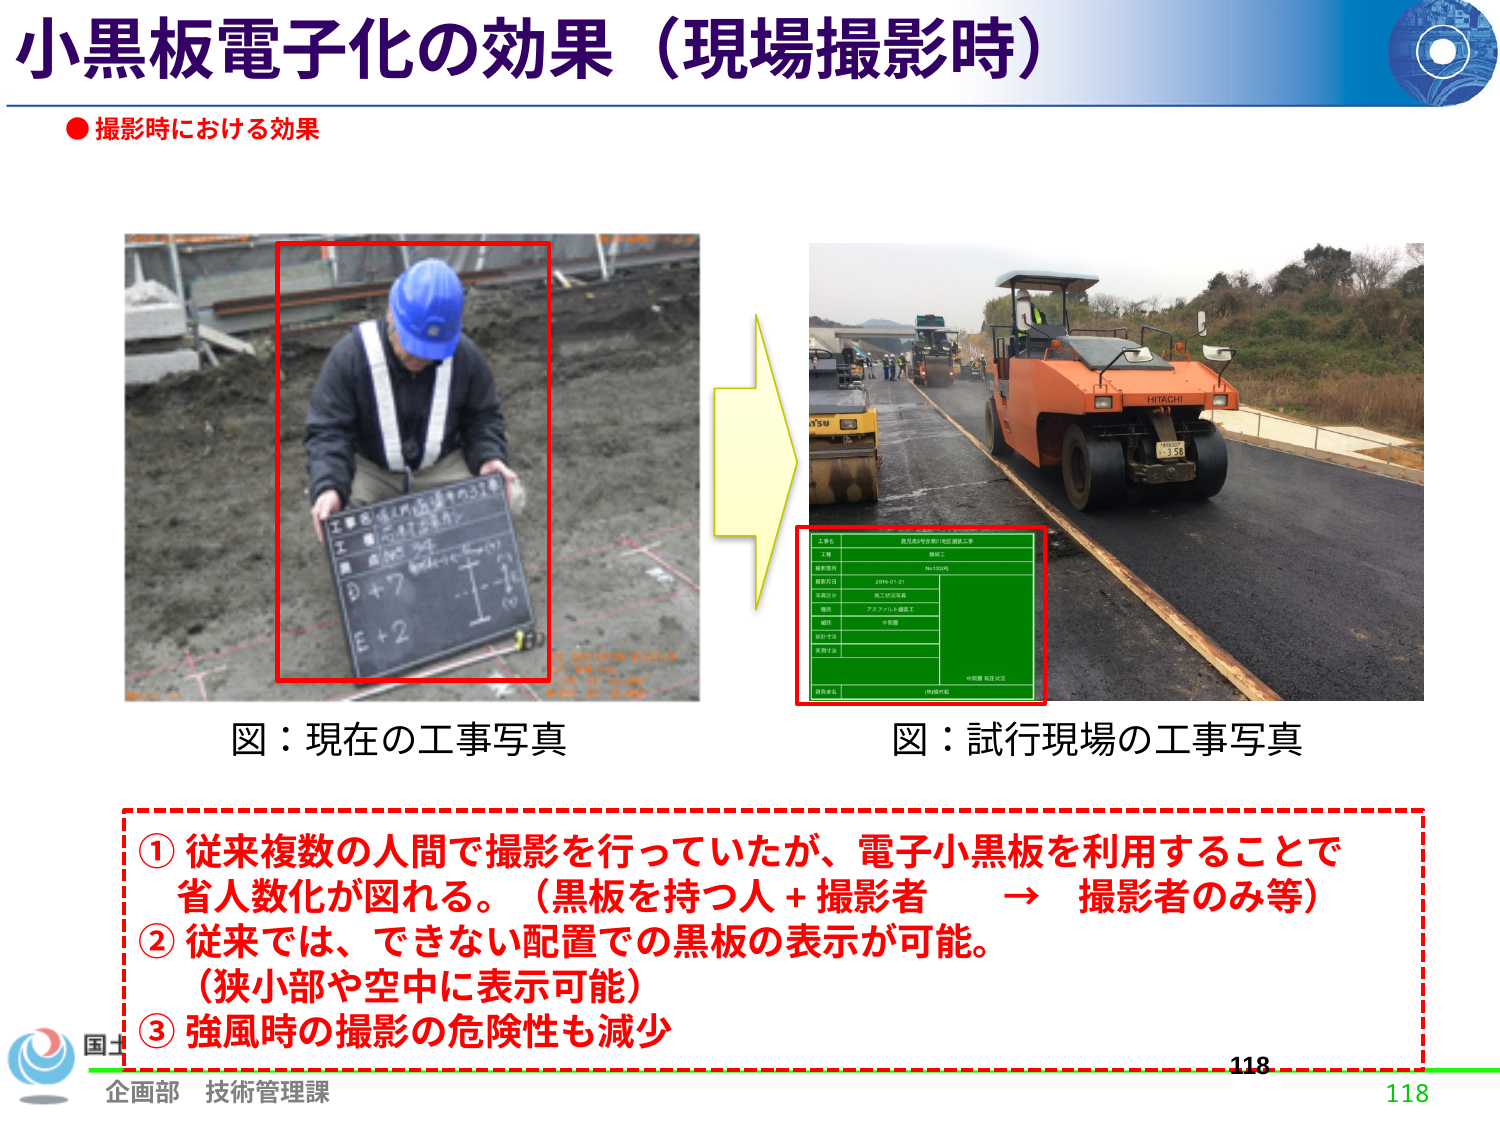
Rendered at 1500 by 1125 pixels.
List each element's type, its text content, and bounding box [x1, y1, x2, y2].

text_box 117 [1074, 1042, 1425, 1103]
text_box [713, 313, 798, 611]
picture [123, 232, 703, 706]
picture [0, 1020, 383, 1125]
picture [808, 243, 1424, 702]
text_box ●撮影時における効果 [64, 113, 526, 144]
text_box ①従来複数の人間で撮影を行っていたが、電子小黒板を利用することで 省人数化が図れる。（黒板を持つ人+撮影者 → 撮影者のみ等） ②従来では、できない配置での黒板の表示が可能。 （狭小部や空中に表示可能） ③強風時の撮影の危険性も減少 [122, 808, 1425, 1072]
text_box 図：現在の工事写真 [230, 715, 573, 762]
text_box 小黒板電子化の効果（現場撮影時） [0, 0, 1158, 79]
text_box 図：試行現場の工事写真 [891, 715, 1353, 762]
text_box [795, 525, 805, 706]
picture [0, 0, 1500, 110]
